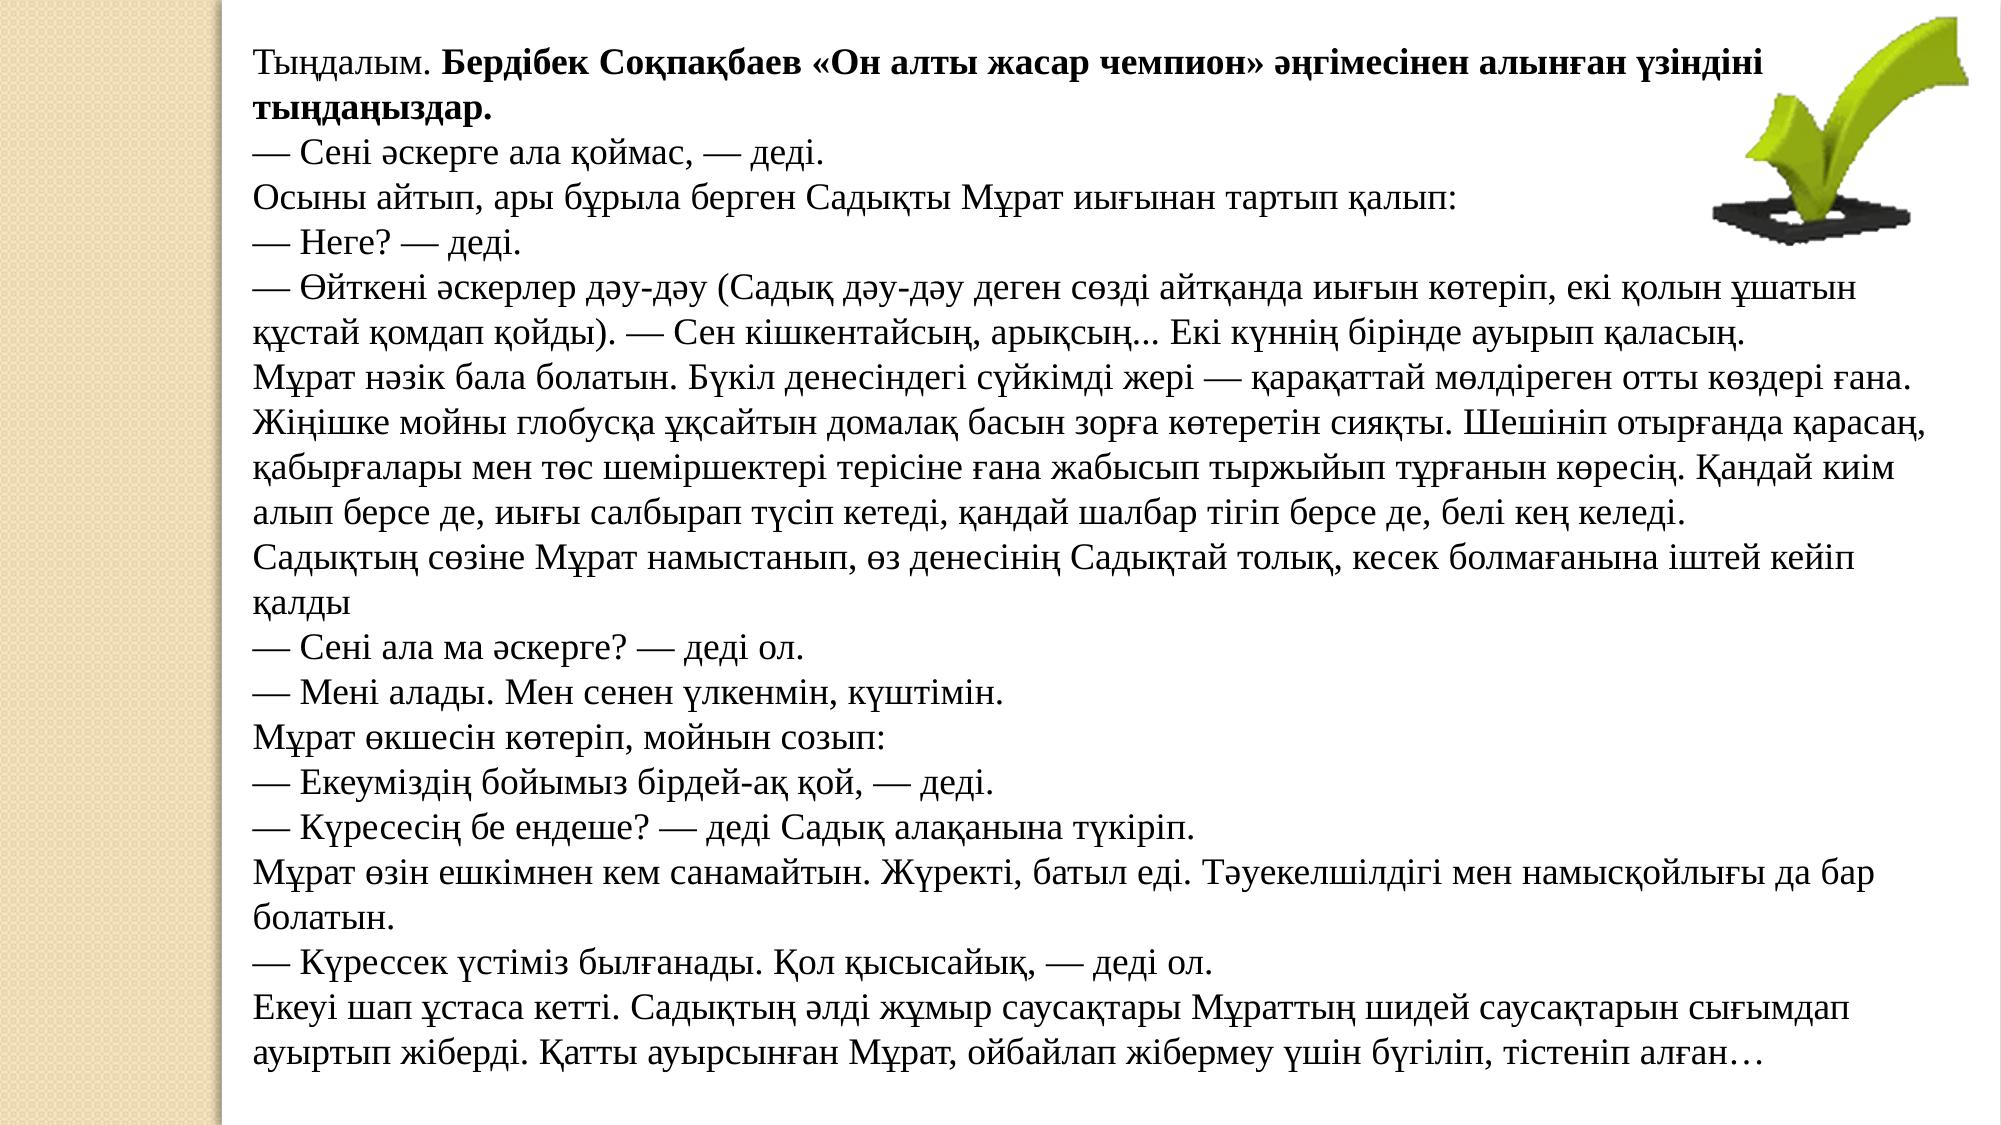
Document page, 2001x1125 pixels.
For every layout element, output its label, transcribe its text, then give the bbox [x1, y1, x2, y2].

text_box Тыңдалым. Бердібек Соқпақбаев «Он алты жасар чемпион» әңгімесінен алынған үзіндіні тыңдаңыздар. — Сені әскерге ала қоймас, — деді. Осыны айтып, ары бұрыла берген Садықты Мұрат иығынан тартып қалып: — Неге? — деді. — Өйткені әскерлер дәу-дәу (Садық дәу-дәу деген сөзді айтқанда иығын көтеріп, екі қолын ұшатын құстай қомдап қойды). — Сен кішкентайсың, арықсың... Екі күннің бірінде ауырып қаласың. Мұрат нәзік бала болатын. Бүкіл денесіндегі сүйкімді жері — қарақаттай мөлдіреген отты көздері ғана. Жіңішке мойны глобусқа ұқсайтын домалақ басын зорға көтеретін сияқты. Шешініп отырғанда қарасаң, қабырғалары мен төс шеміршектері терісіне ғана жабысып тыржыйып тұрғанын көресің. Қандай киім алып берсе де, иығы салбырап түсіп кетеді, қандай шалбар тігіп берсе де, белі кең келеді. Садықтың сөзіне Мұрат намыстанып, өз денесінің Садықтай толық, кесек болмағанына іштей кейіп қалды — Сені ала ма әскерге? — деді ол. — Мені алады. Мен сенен үлкенмін, күштімін. Мұрат өкшесін көтеріп, мойнын созып: — Екеуміздің бойымыз бірдей-ақ қой, — деді. — Күресесің бе ендеше? — деді Садық алақанына түкіріп. Мұрат өзін ешкімнен кем санамайтын. Жүректі, батыл еді. Тәуекелшілдігі мен намысқойлығы да бар болатын. — Күрессек үстіміз былғанады. Қол қысысайық, — деді ол. Екеуі шап ұстаса кетті. Садықтың әлді жұмыр саусақтары Мұраттың шидей саусақтарын сығымдап ауыртып жіберді. Қатты ауырсынған Мұрат, ойбайлап жібермеу үшін бүгіліп, тістеніп алған… [237, 29, 1974, 1080]
picture [1651, 0, 2000, 320]
